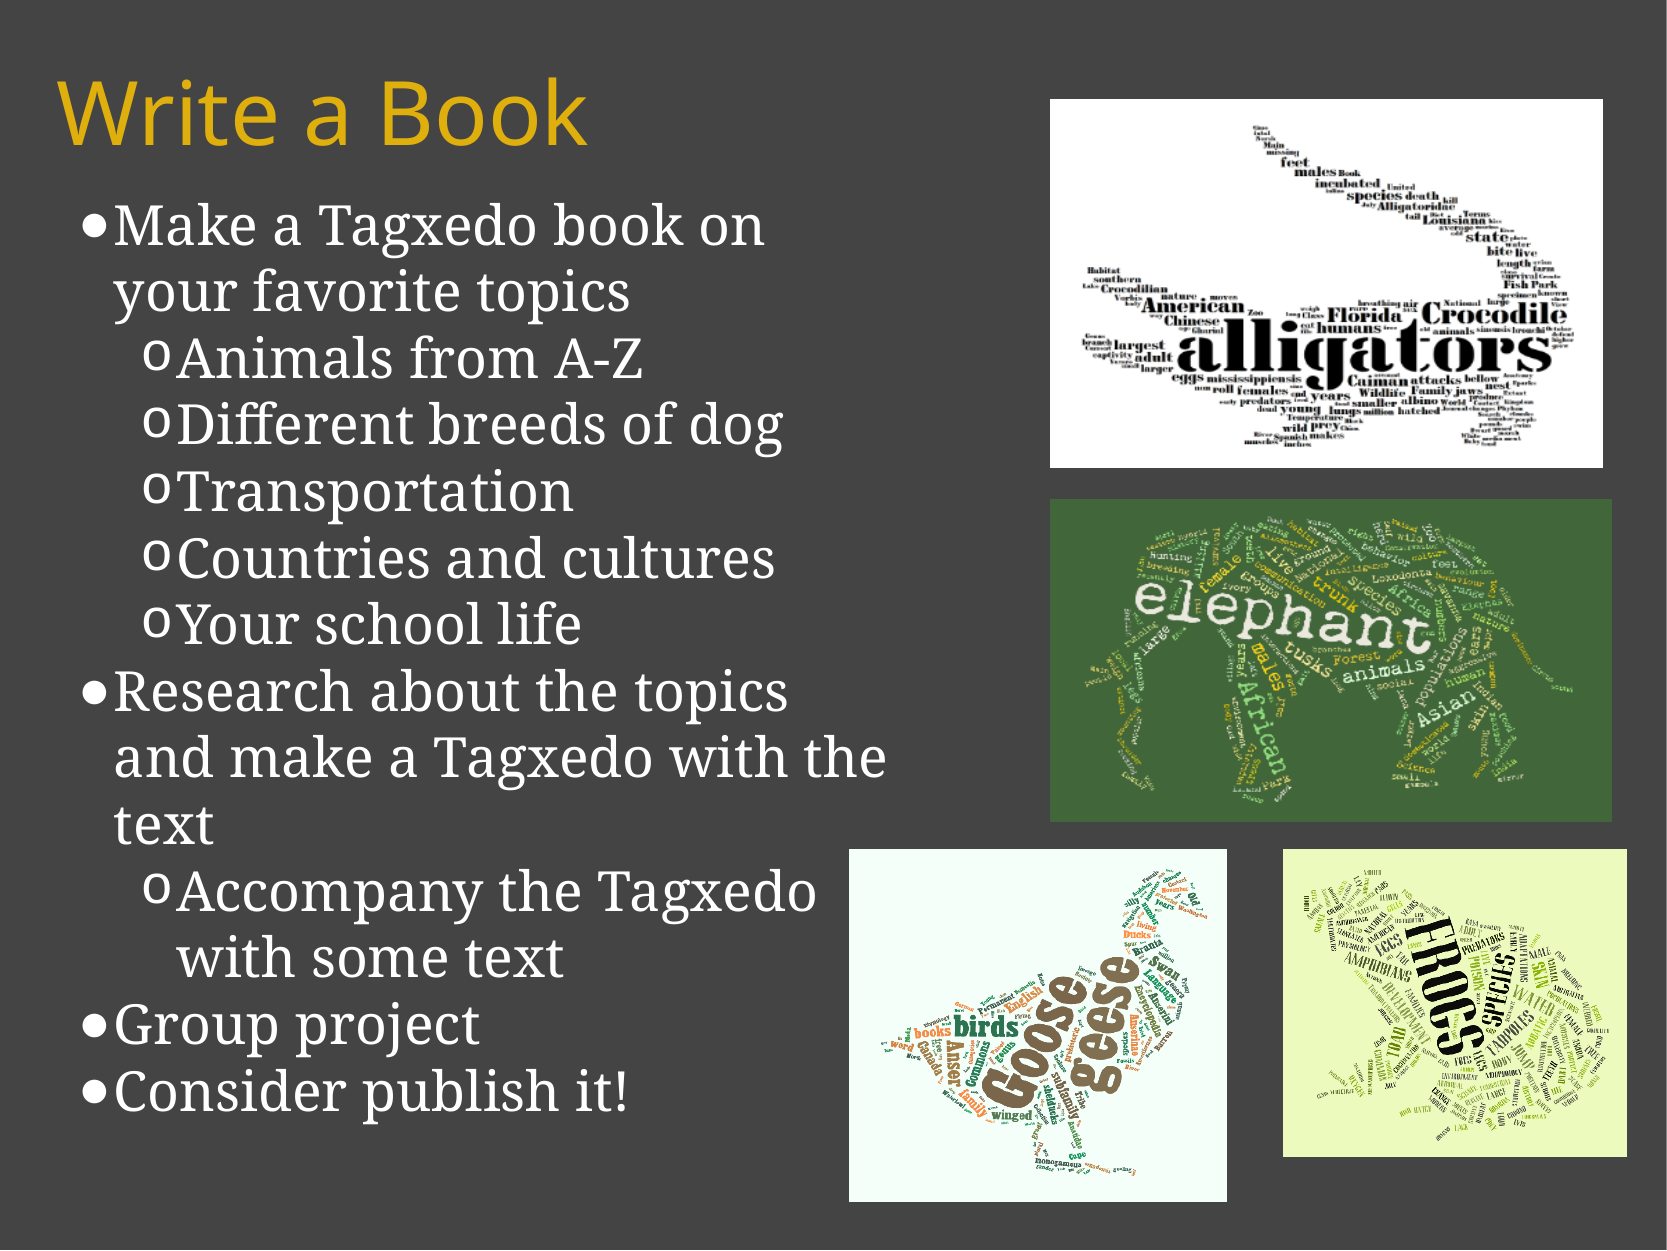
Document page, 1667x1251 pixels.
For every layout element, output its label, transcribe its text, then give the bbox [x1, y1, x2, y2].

list Make a Tagxedo book on your favorite topics Animals from A-Z Different breeds of dog Transportation Countries and cultures Your school life Research about the topics and make a Tagxedo with the text Accompany the Tagxedo with some text Group project Consider publish it! [45, 183, 896, 1093]
title Write a Book [50, 50, 1630, 213]
picture [0, 0, 1667, 1250]
